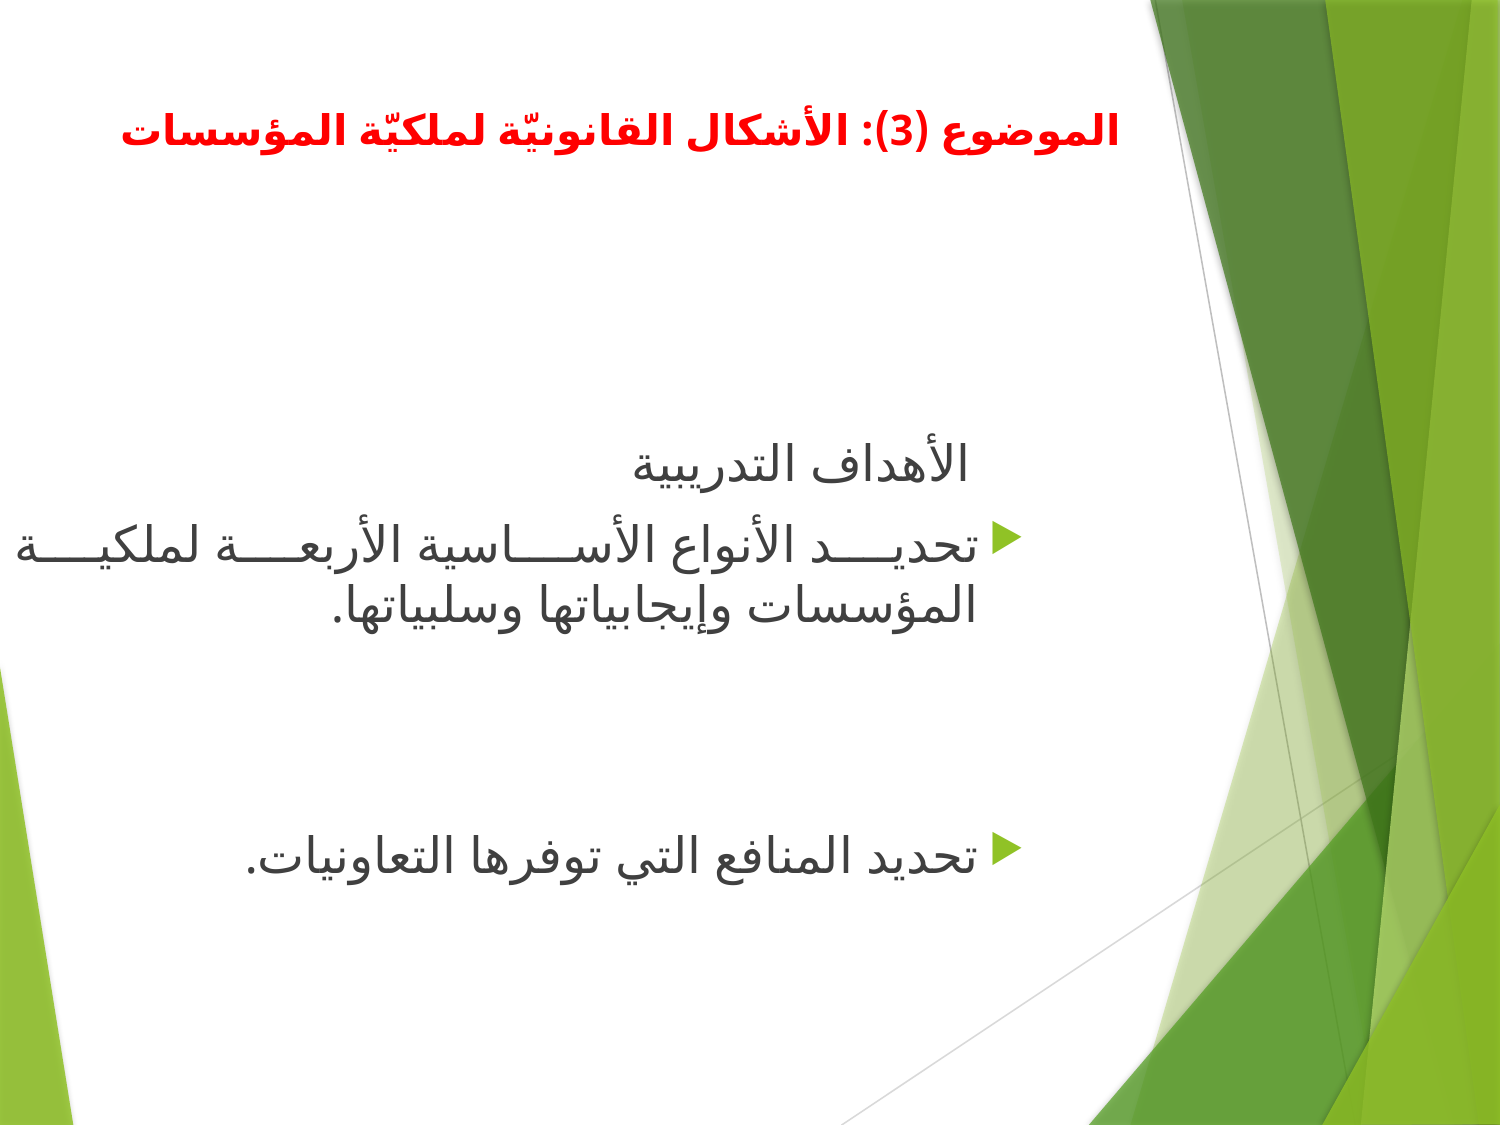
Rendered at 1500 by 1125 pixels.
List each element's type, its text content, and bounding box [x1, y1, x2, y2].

list الأهداف التدريبية تحديد الأنواع الأساسية الأربعة لملكية المؤسسات وإيجابياتها وسلبياتها. تحديد المنافع التي توفرها التعاونيات. [0, 262, 1117, 1005]
title الموضوع (3): الأشكال القانونيّة لملكيّة المؤسسات [100, 45, 1142, 263]
